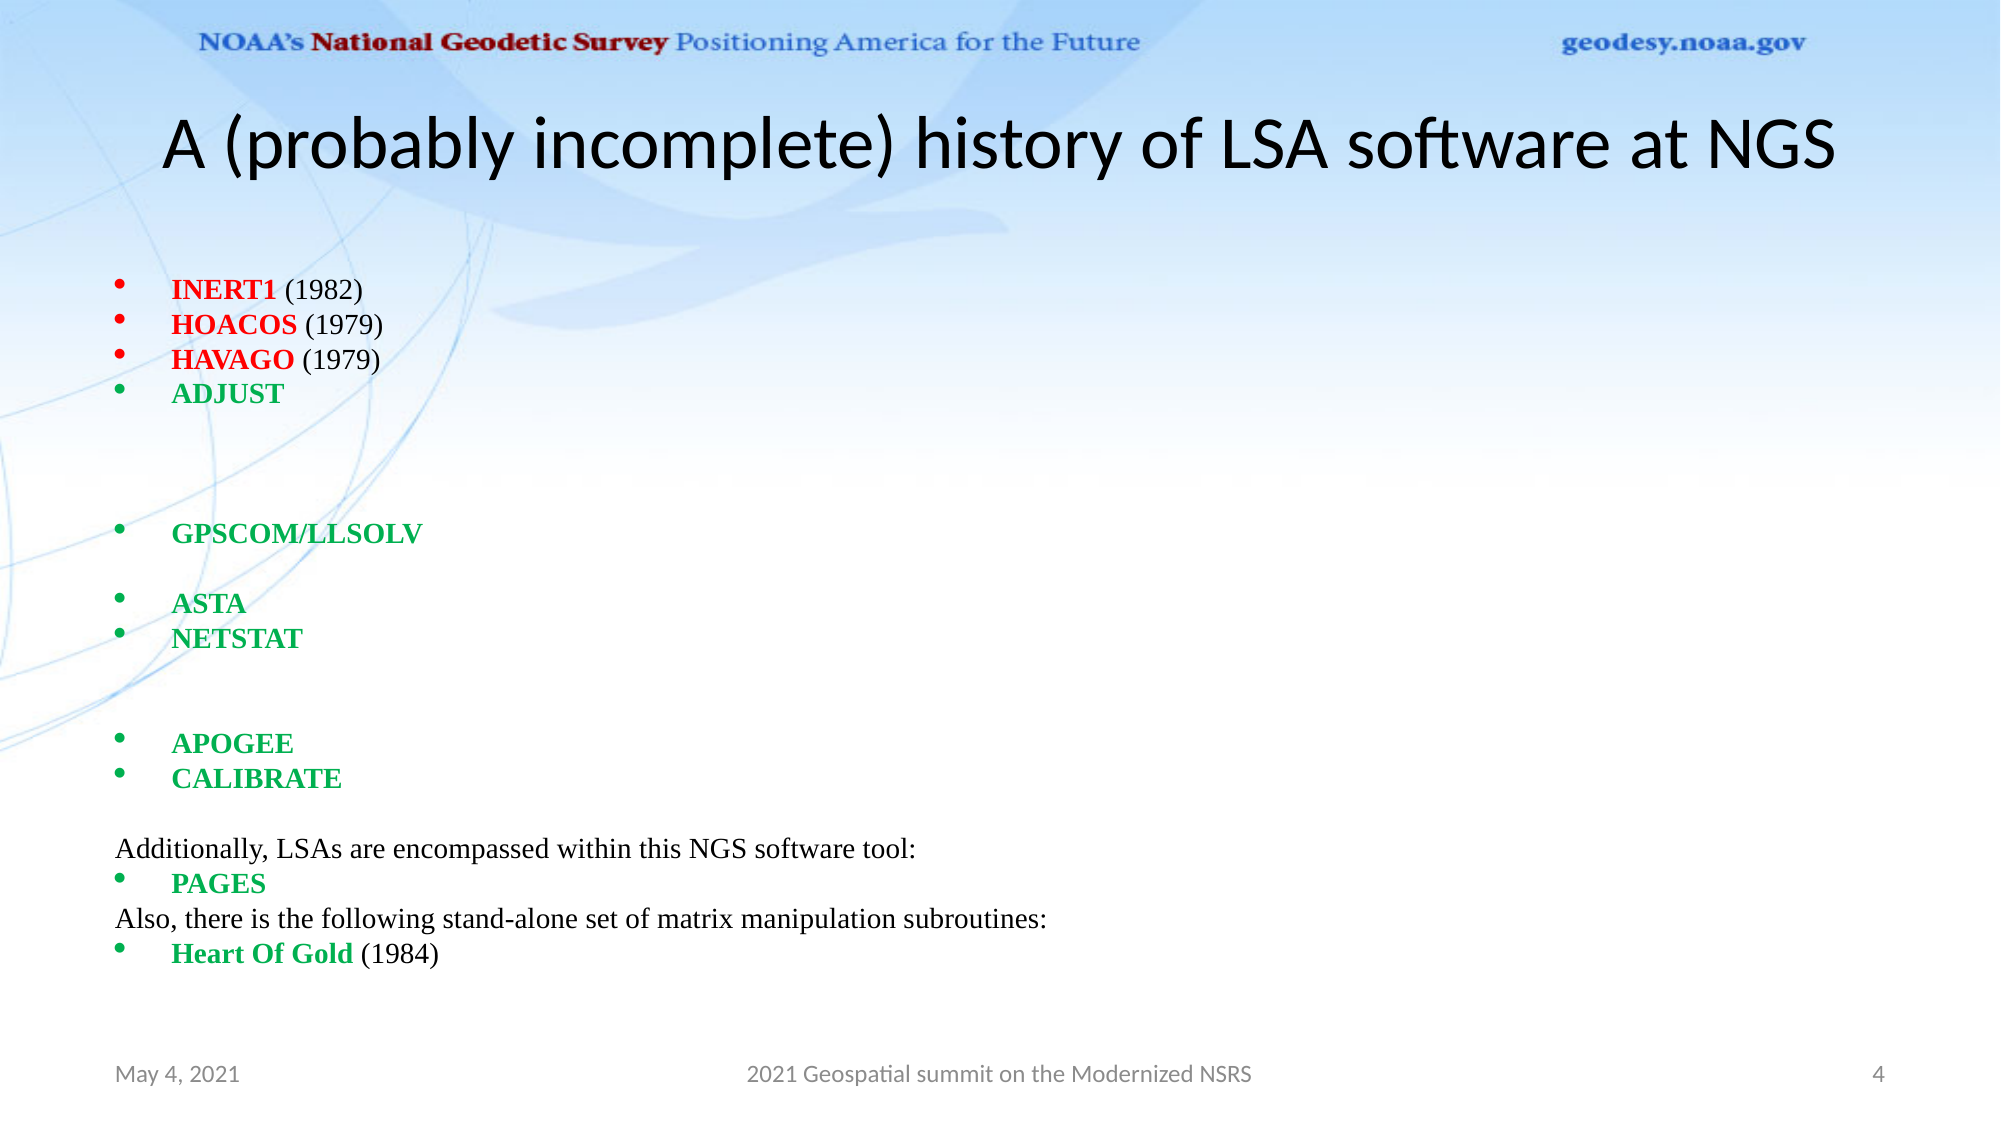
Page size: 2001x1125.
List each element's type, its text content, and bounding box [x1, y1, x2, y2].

footer 2021 Geospatial summit on the Modernized NSRS [683, 1042, 1317, 1103]
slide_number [99, 1042, 567, 1103]
list INERT1 (1982) HOACOS (1979) HAVAGO (1979) ADJUST GPSCOM/LLSOLV ASTA NETSTAT APOGEE CALIBRATE Additionally, LSAs are encompassed within this NGS software tool: PAGES Also, there is the following stand-alone set of matrix manipulation subroutines: Heart Of Gold (1984) [99, 262, 1900, 1005]
picture [0, 0, 2001, 1125]
title A (probably incomplete) history of LSA software at NGS [99, 45, 1900, 233]
slide_number 4 [1433, 1042, 1900, 1103]
